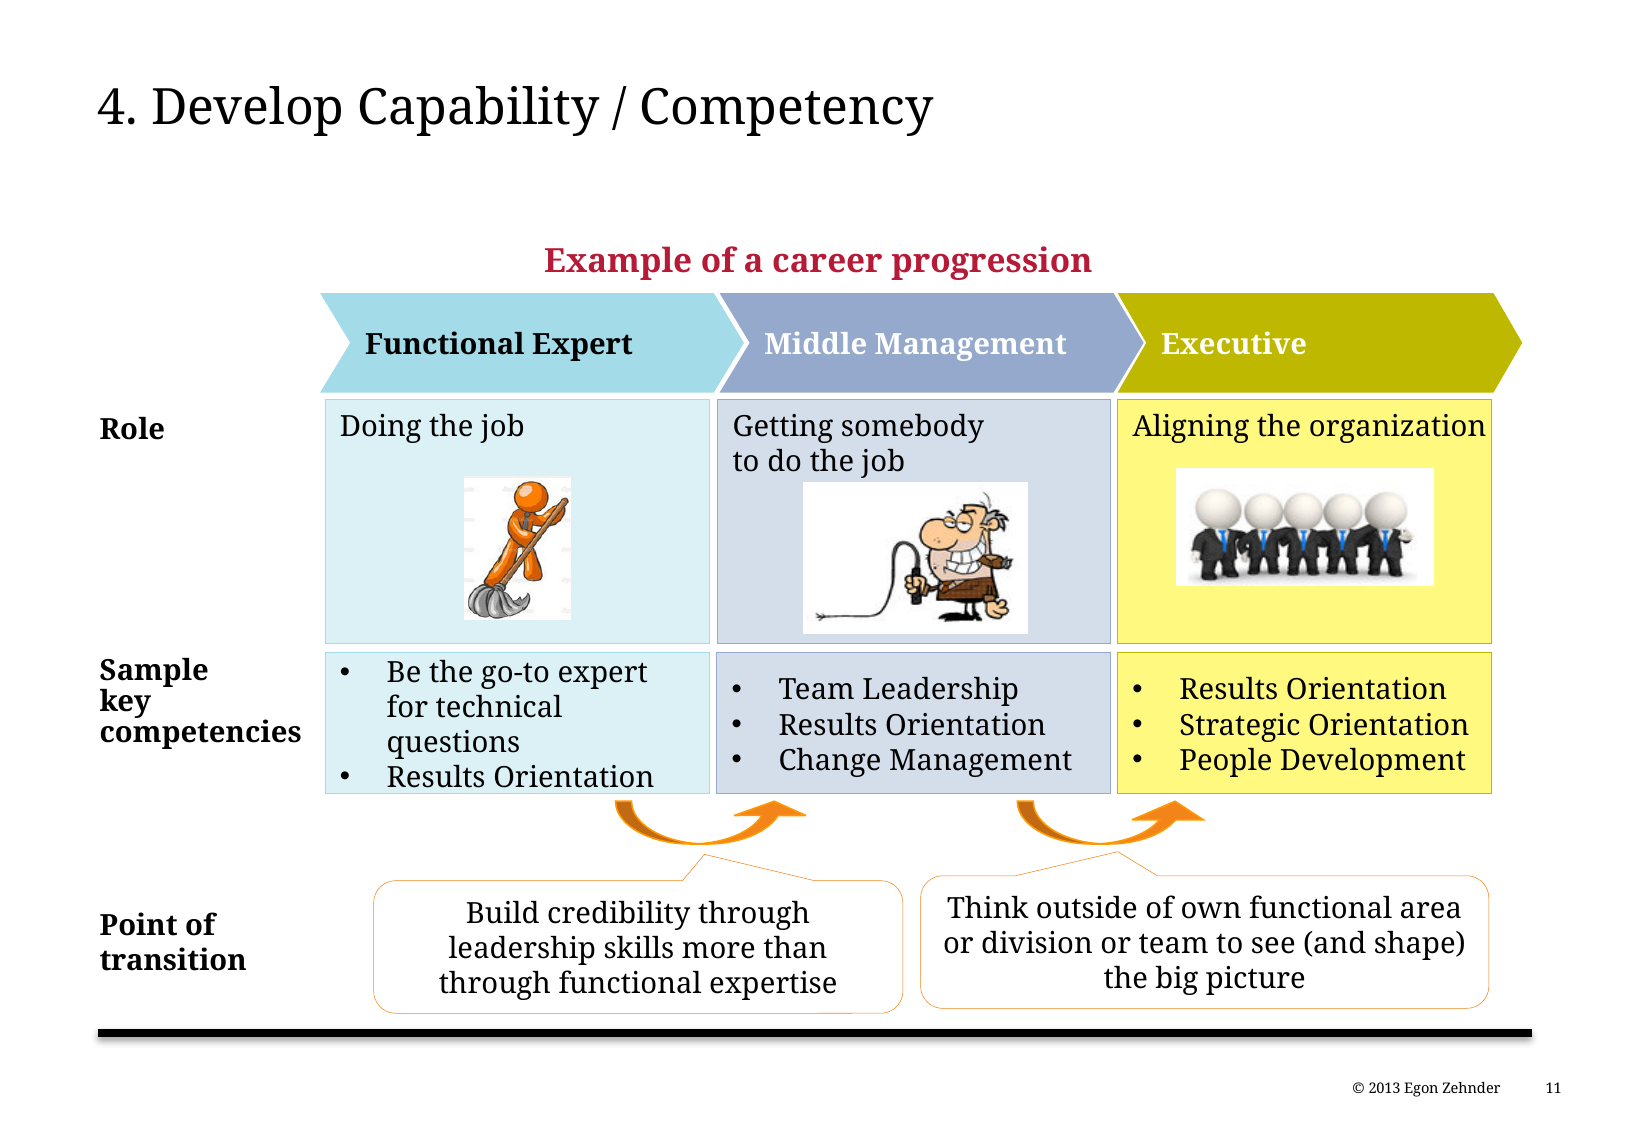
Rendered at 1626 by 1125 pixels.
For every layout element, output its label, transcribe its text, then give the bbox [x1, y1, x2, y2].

text_box Example of a career progression [97, 238, 1532, 279]
picture [803, 482, 1028, 634]
text_box Doing the job [325, 399, 710, 644]
text_box Getting somebody to do the job [717, 399, 1111, 644]
picture [1176, 468, 1434, 586]
picture [463, 476, 571, 621]
text_box [0, 0, 1625, 138]
text_box [615, 801, 806, 845]
text_box Build credibility through leadership skills more than through functional expertise [373, 854, 903, 1014]
text_box Role [99, 409, 308, 446]
text_box [1017, 801, 1204, 845]
text_box Be the go-to expert for technical questions Results Orientation [325, 652, 710, 794]
text_box Executive [1117, 293, 1523, 393]
text_box Sample key competencies [99, 654, 308, 750]
text_box Team Leadership Results Orientation Change Management [716, 652, 1111, 794]
title 4. Develop Capability / Competency [97, 74, 1532, 142]
text_box Functional Expert [320, 293, 744, 393]
text_box Think outside of own functional area or division or team to see (and shape) the big picture [920, 851, 1489, 1009]
text_box Results Orientation Strategic Orientation People Development [1117, 652, 1492, 794]
text_box Point of transition [99, 906, 308, 977]
text_box Aligning the organization [1117, 399, 1492, 644]
text_box Middle Management [719, 293, 1144, 393]
